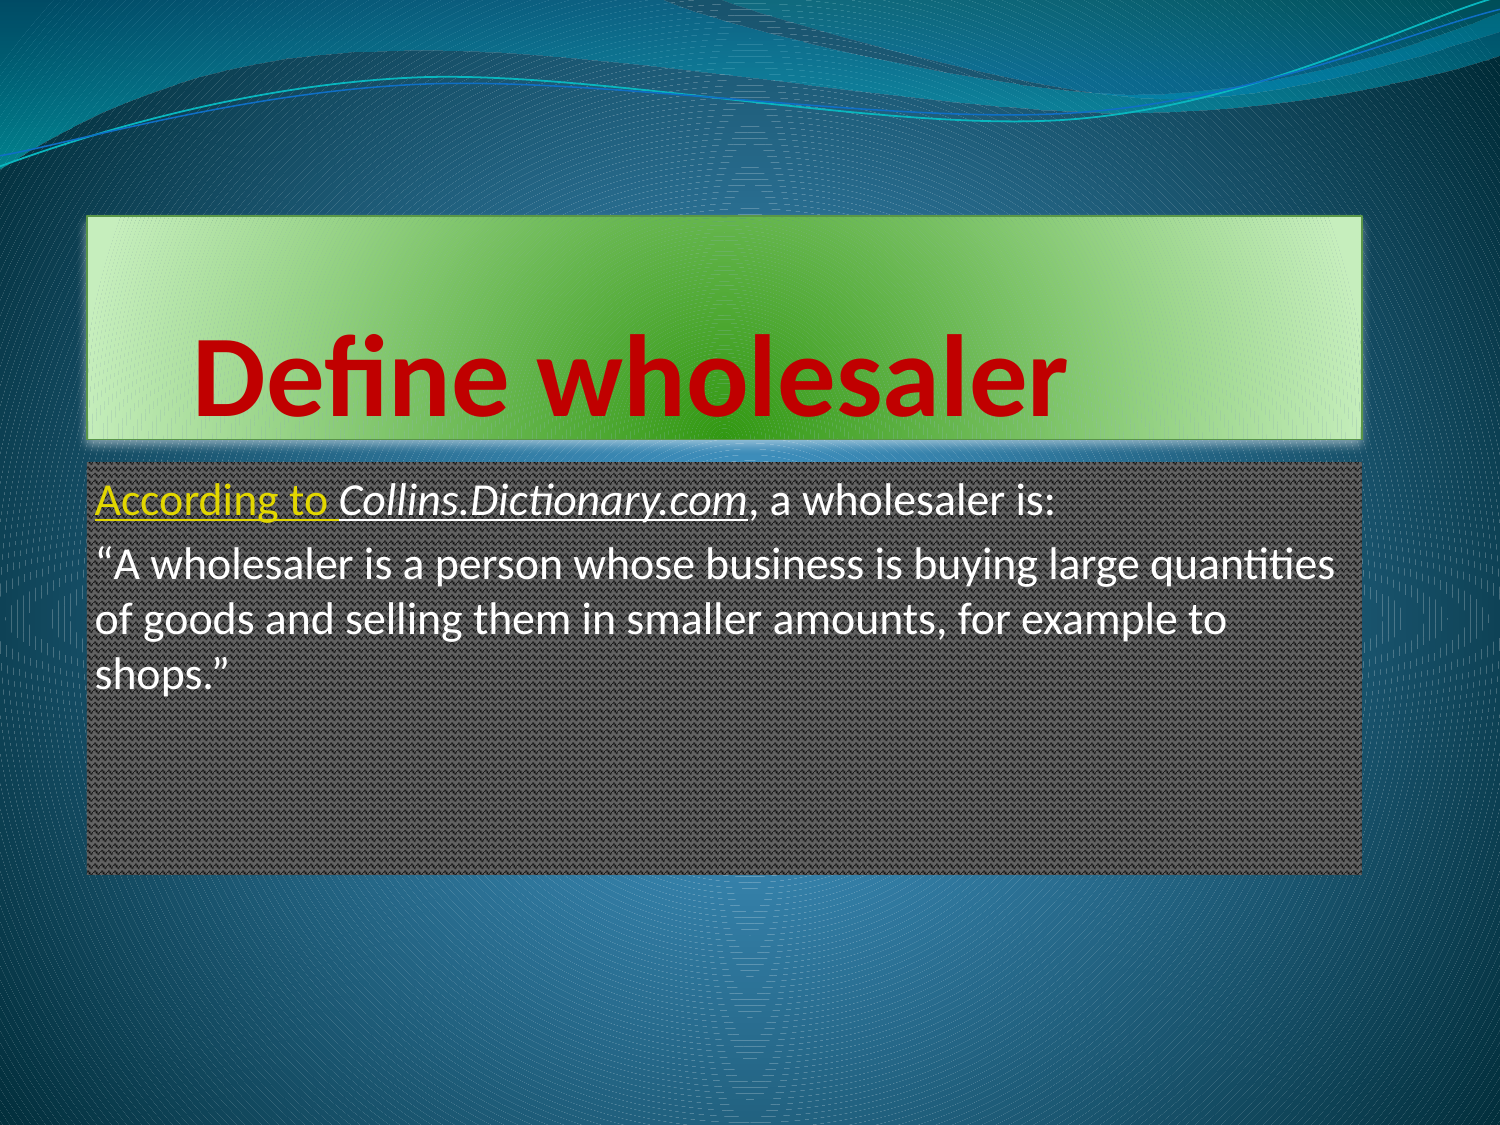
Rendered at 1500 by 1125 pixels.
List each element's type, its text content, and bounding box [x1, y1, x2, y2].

list According to Collins.Dictionary.com, a wholesaler is: “A wholesaler is a person whose business is buying large quantities of goods and selling them in smaller amounts, for example to shops.” [86, 462, 1362, 875]
title Define wholesaler [86, 215, 1363, 440]
